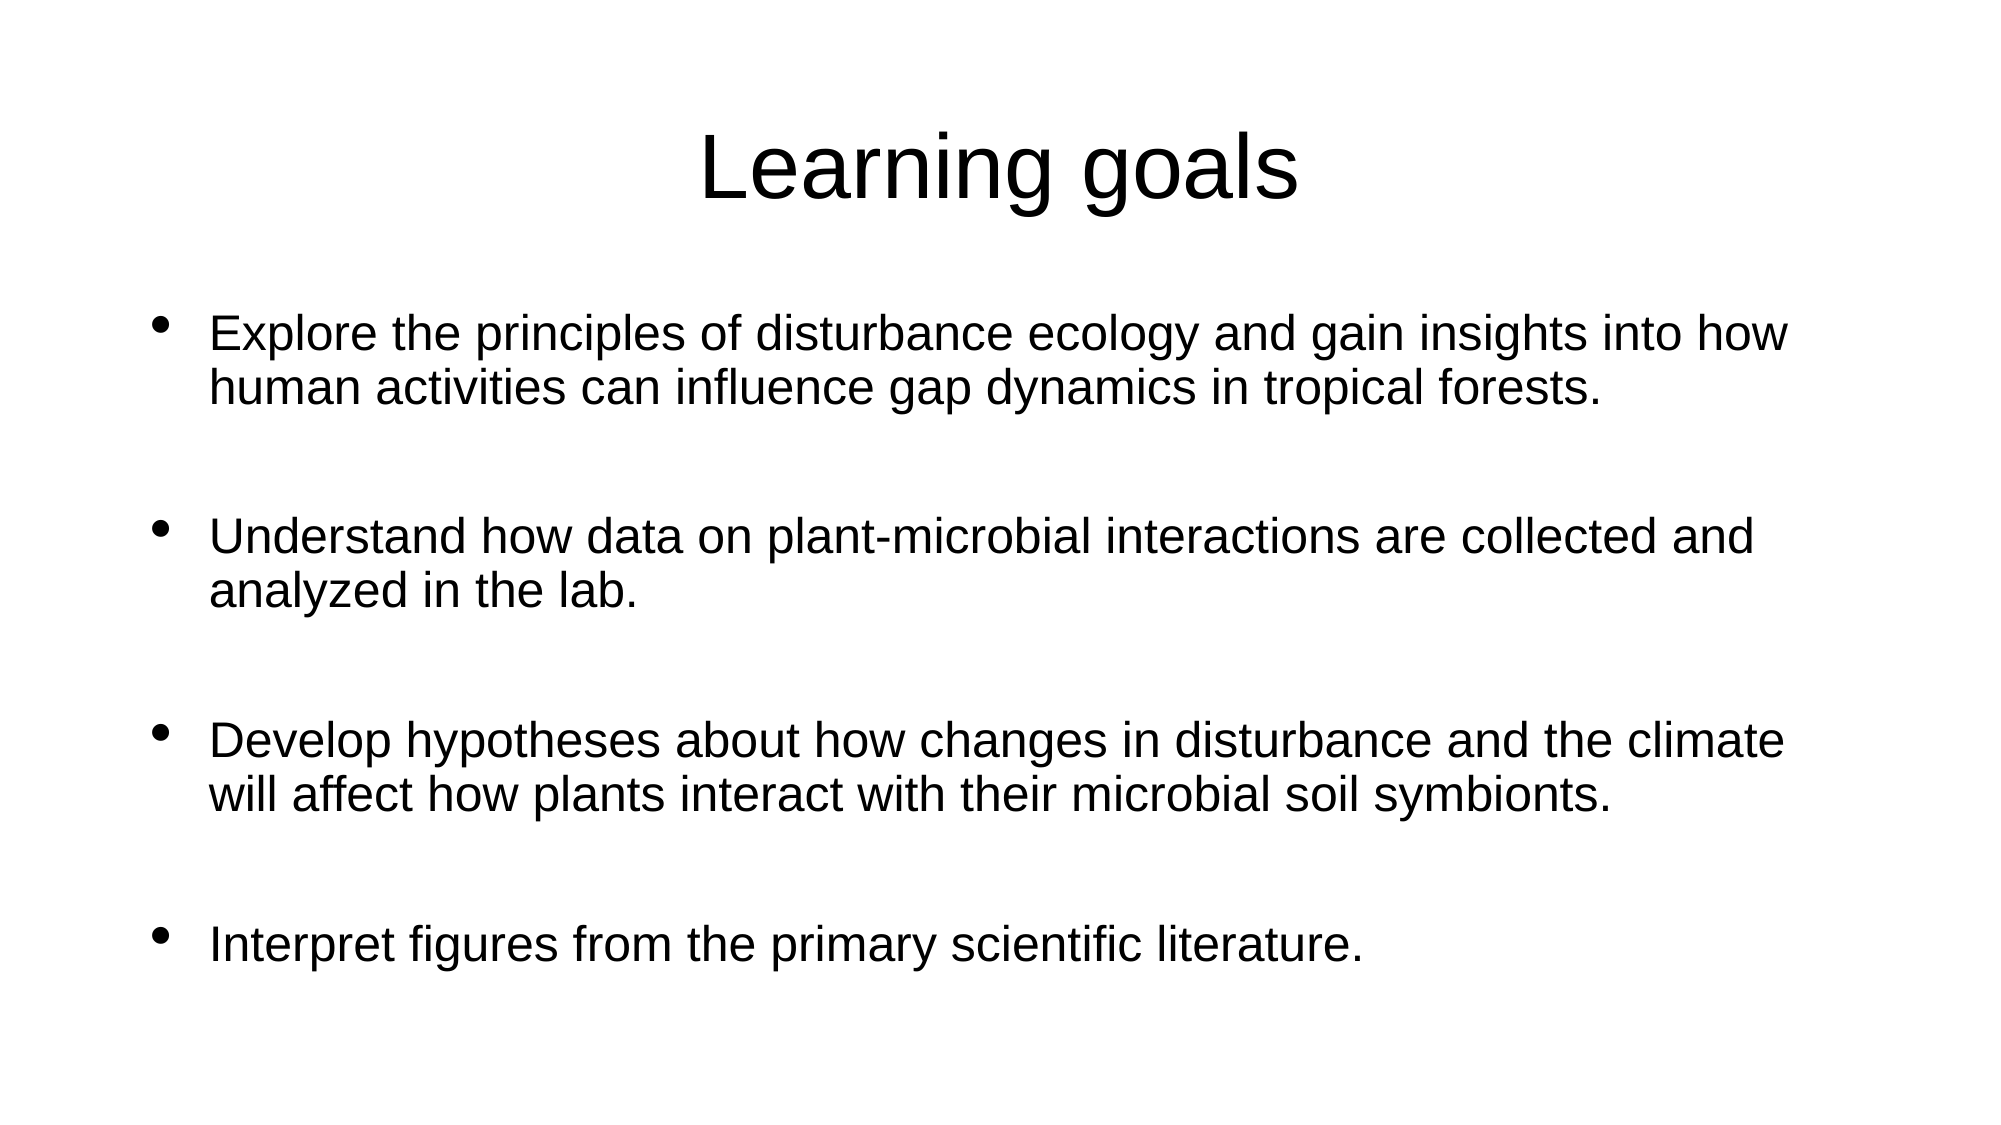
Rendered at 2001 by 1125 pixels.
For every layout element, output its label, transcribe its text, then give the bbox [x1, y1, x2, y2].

list Explore the principles of disturbance ecology and gain insights into how human activities can influence gap dynamics in tropical forests. Understand how data on plant-microbial interactions are collected and analyzed in the lab. Develop hypotheses about how changes in disturbance and the climate will affect how plants interact with their microbial soil symbionts. Interpret figures from the primary scientific literature. [137, 299, 1863, 1014]
title Learning goals [137, 59, 1863, 278]
